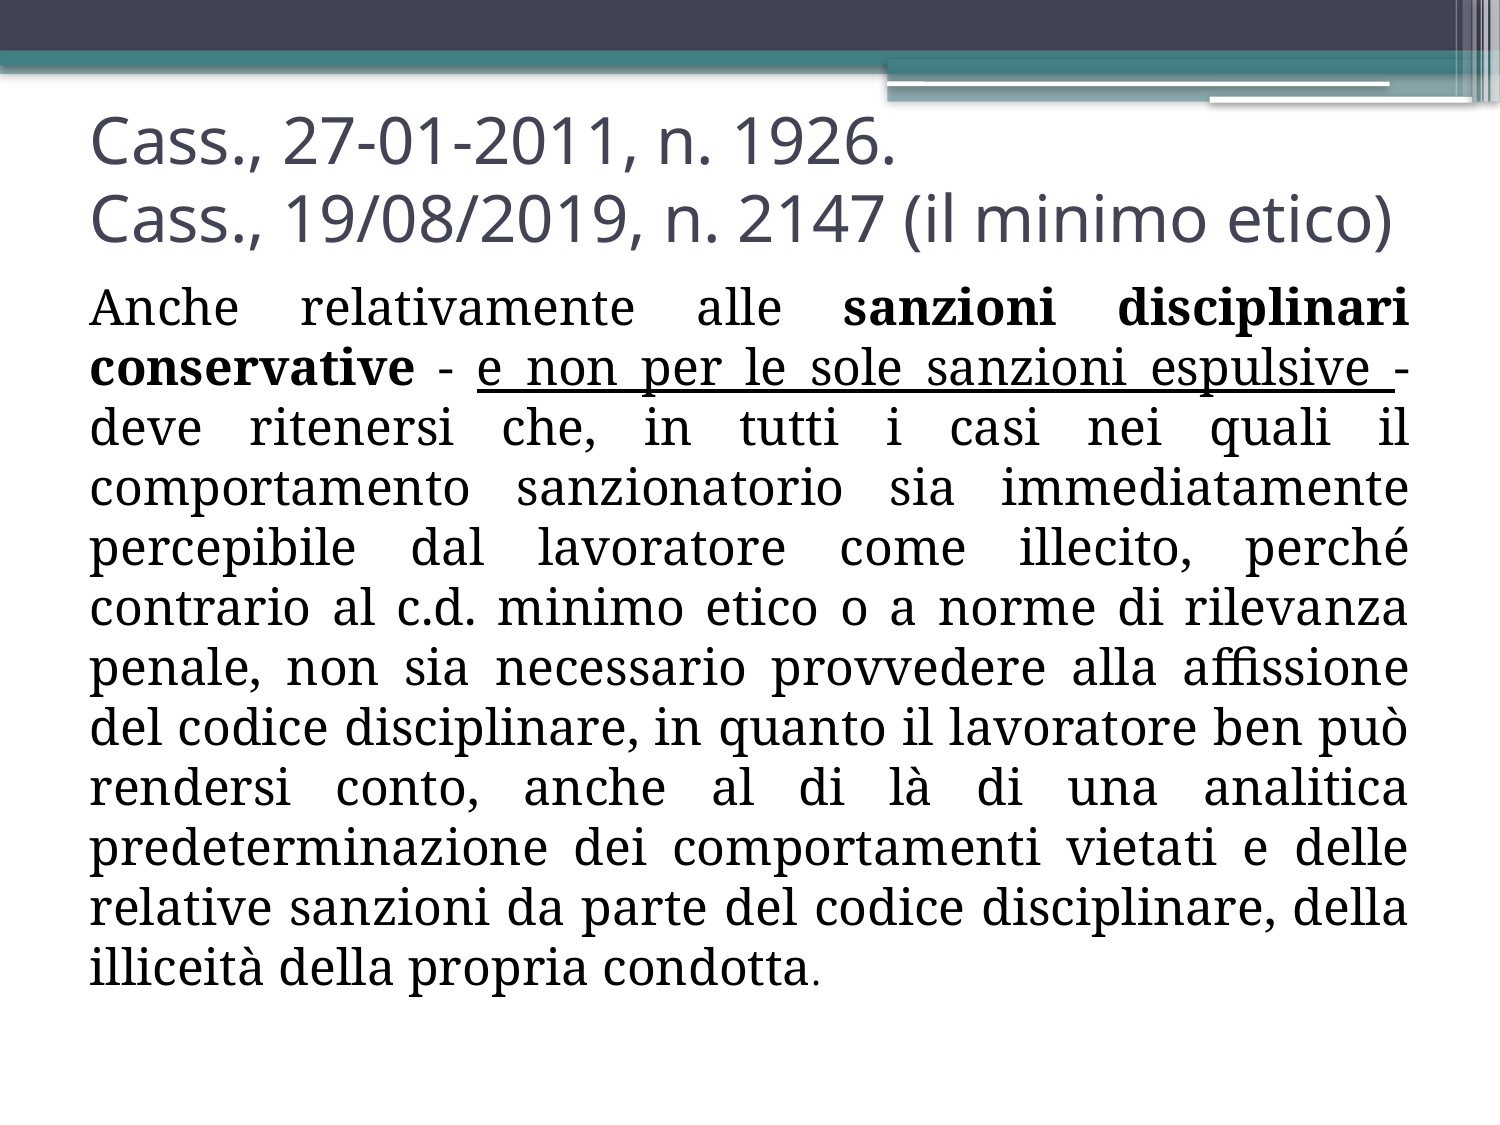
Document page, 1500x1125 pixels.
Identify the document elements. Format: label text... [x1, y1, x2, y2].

title Cass., 27-01-2011, n. 1926. Cass., 19/08/2019, n. 2147 (il minimo etico) [75, 90, 1425, 265]
text_box Anche relativamente alle sanzioni disciplinari conservative - e non per le sole sanzioni espulsive - deve ritenersi che, in tutti i casi nei quali il comportamento sanzionatorio sia immediatamente percepibile dal lavoratore come illecito, perché contrario al c.d. minimo etico o a norme di rilevanza penale, non sia necessario provvedere alla affissione del codice disciplinare, in quanto il lavoratore ben può rendersi conto, anche al di là di una analitica predeterminazione dei comportamenti vietati e delle relative sanzioni da parte del codice disciplinare, della illiceità della propria condotta. [74, 267, 1425, 1003]
